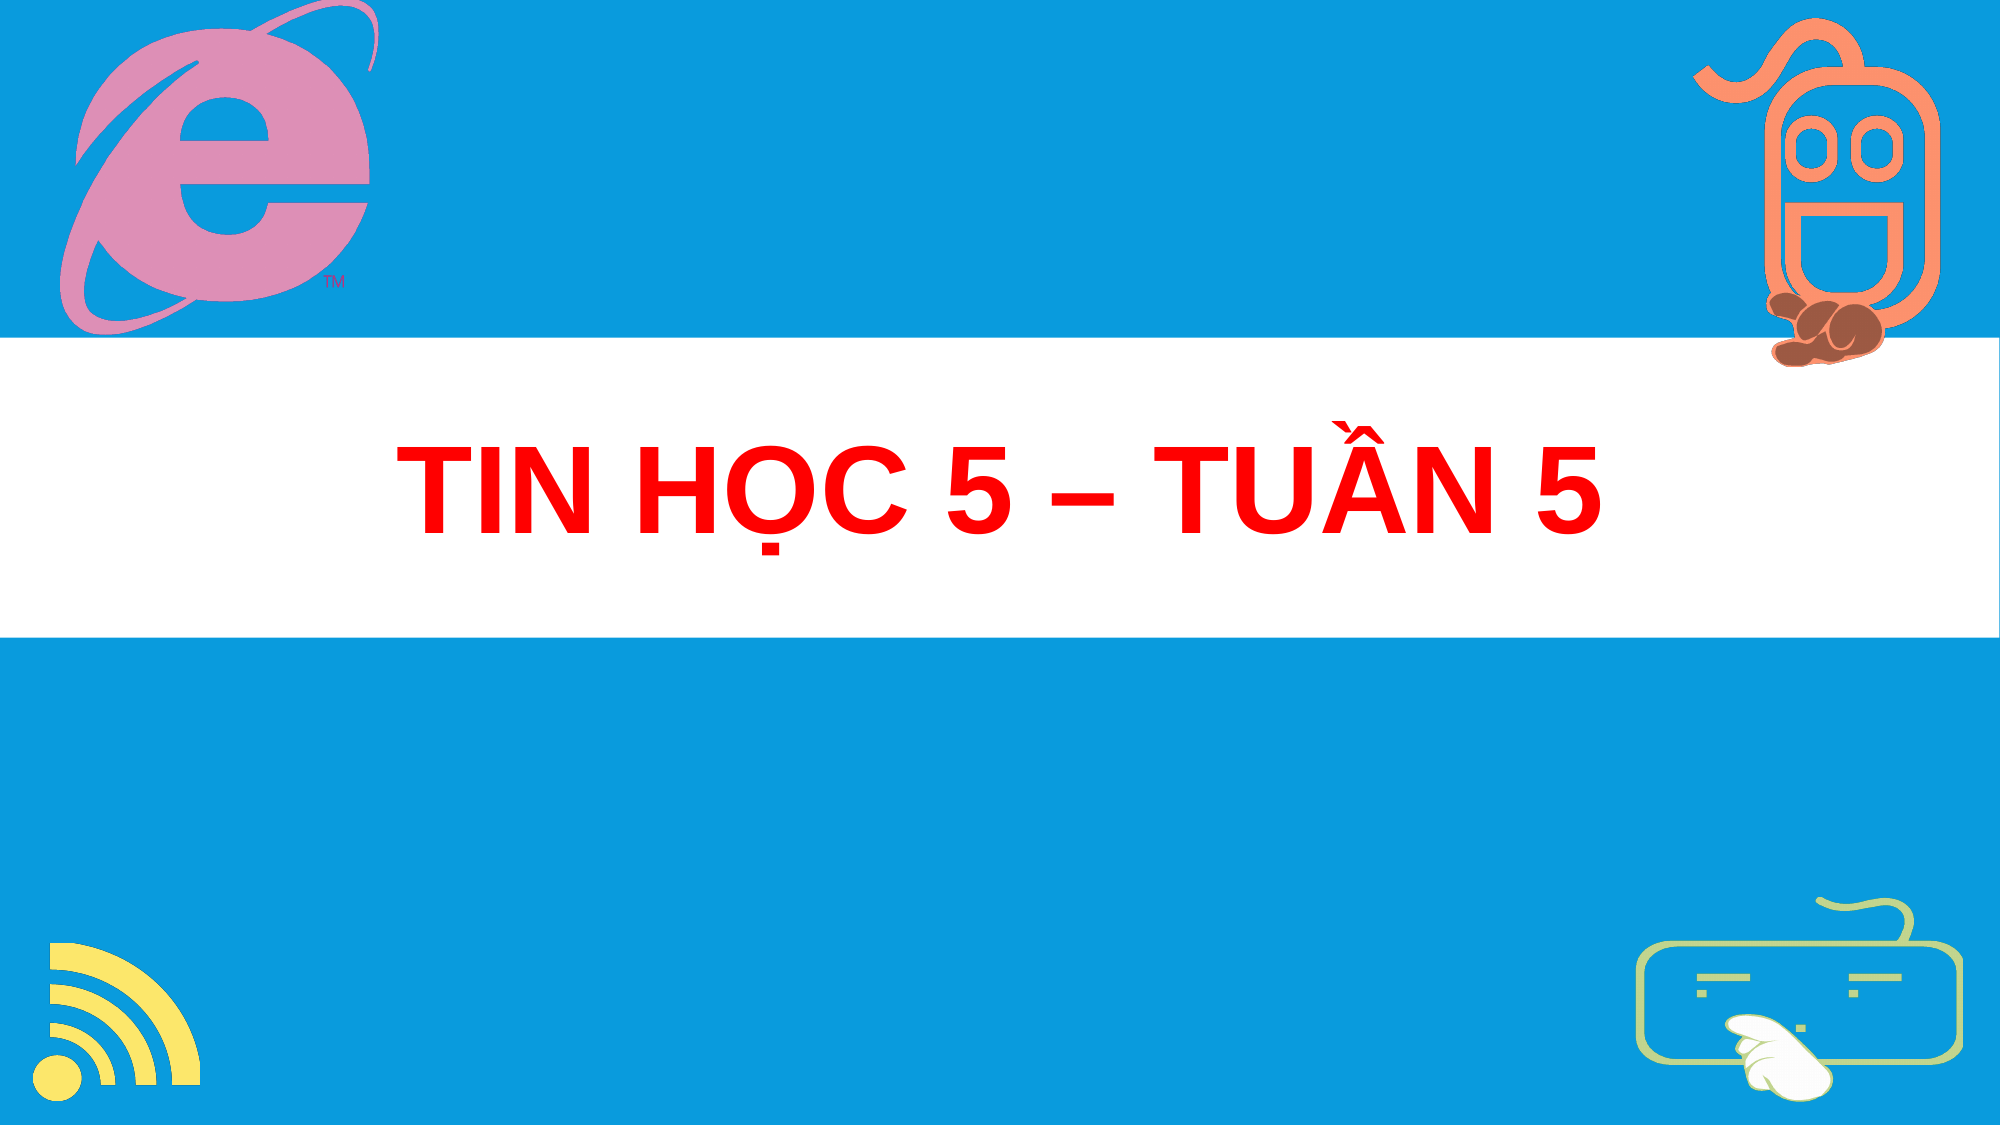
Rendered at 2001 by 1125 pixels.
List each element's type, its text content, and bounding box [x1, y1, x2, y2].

picture [1693, 19, 1941, 355]
picture [51, 1024, 115, 1084]
title TIN HỌC 5 – TUẦN 5 [60, 355, 1942, 641]
picture [34, 1056, 81, 1100]
picture [1636, 898, 1962, 1101]
picture [61, 0, 378, 334]
picture [51, 944, 199, 1084]
picture [51, 985, 156, 1084]
